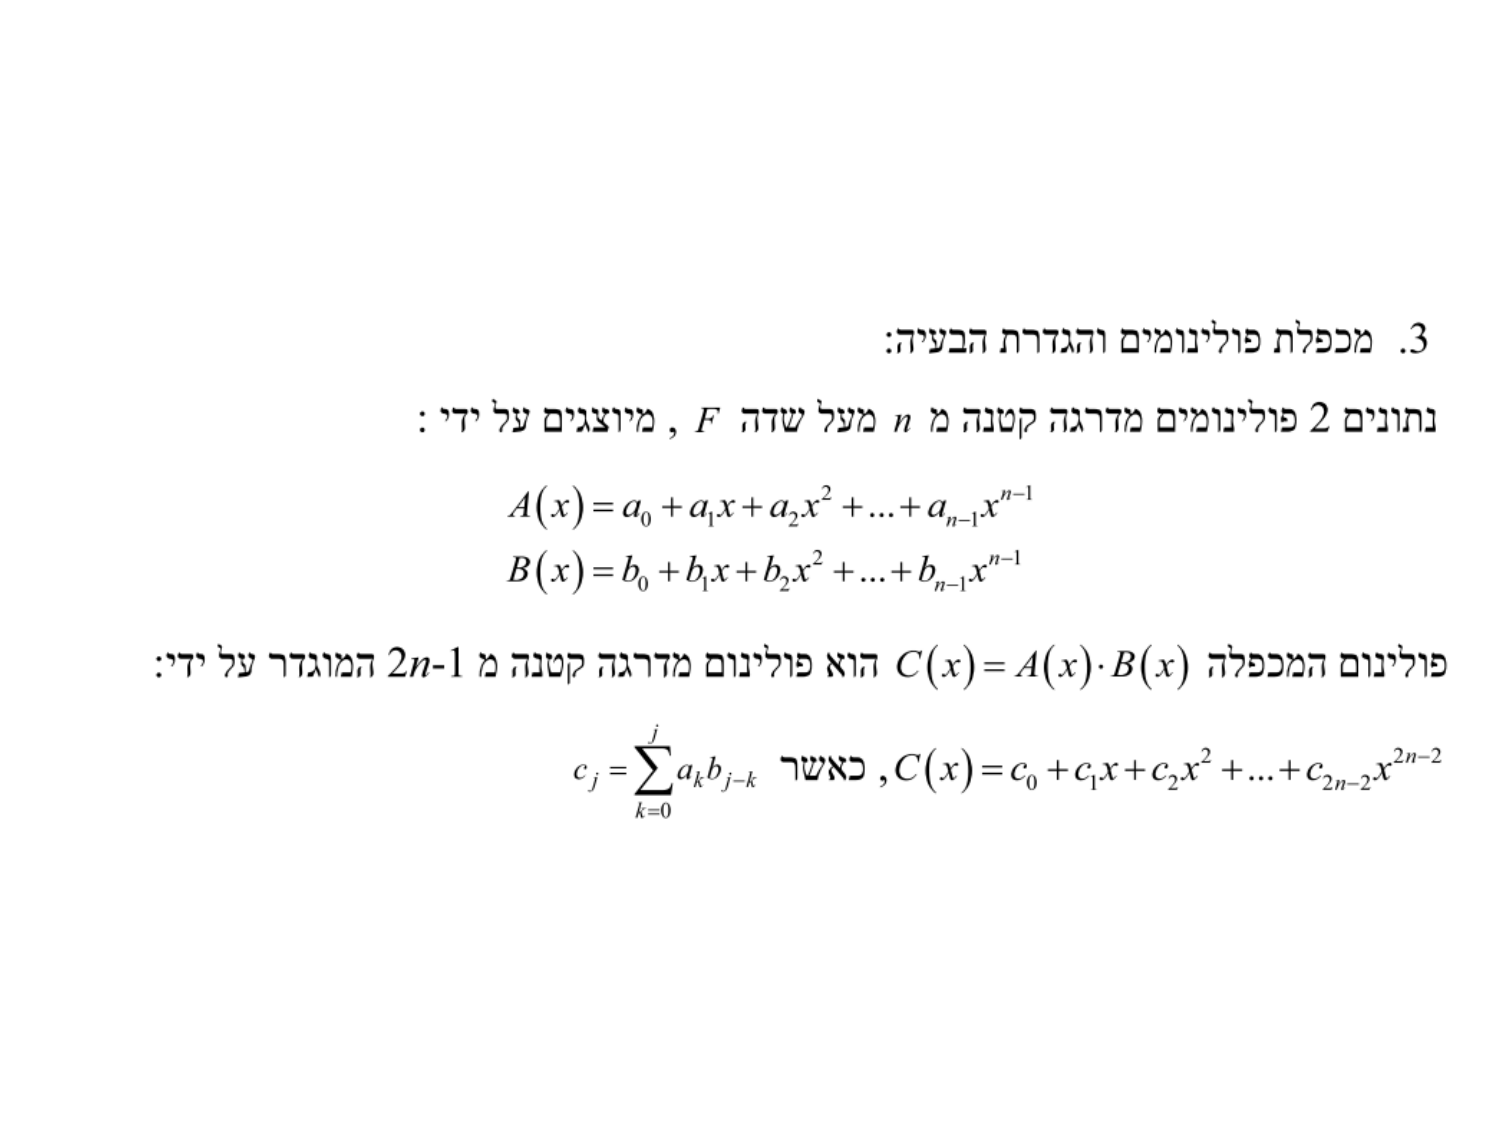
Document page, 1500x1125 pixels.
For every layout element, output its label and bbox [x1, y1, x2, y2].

picture [123, 385, 1456, 829]
list [879, 302, 1441, 381]
